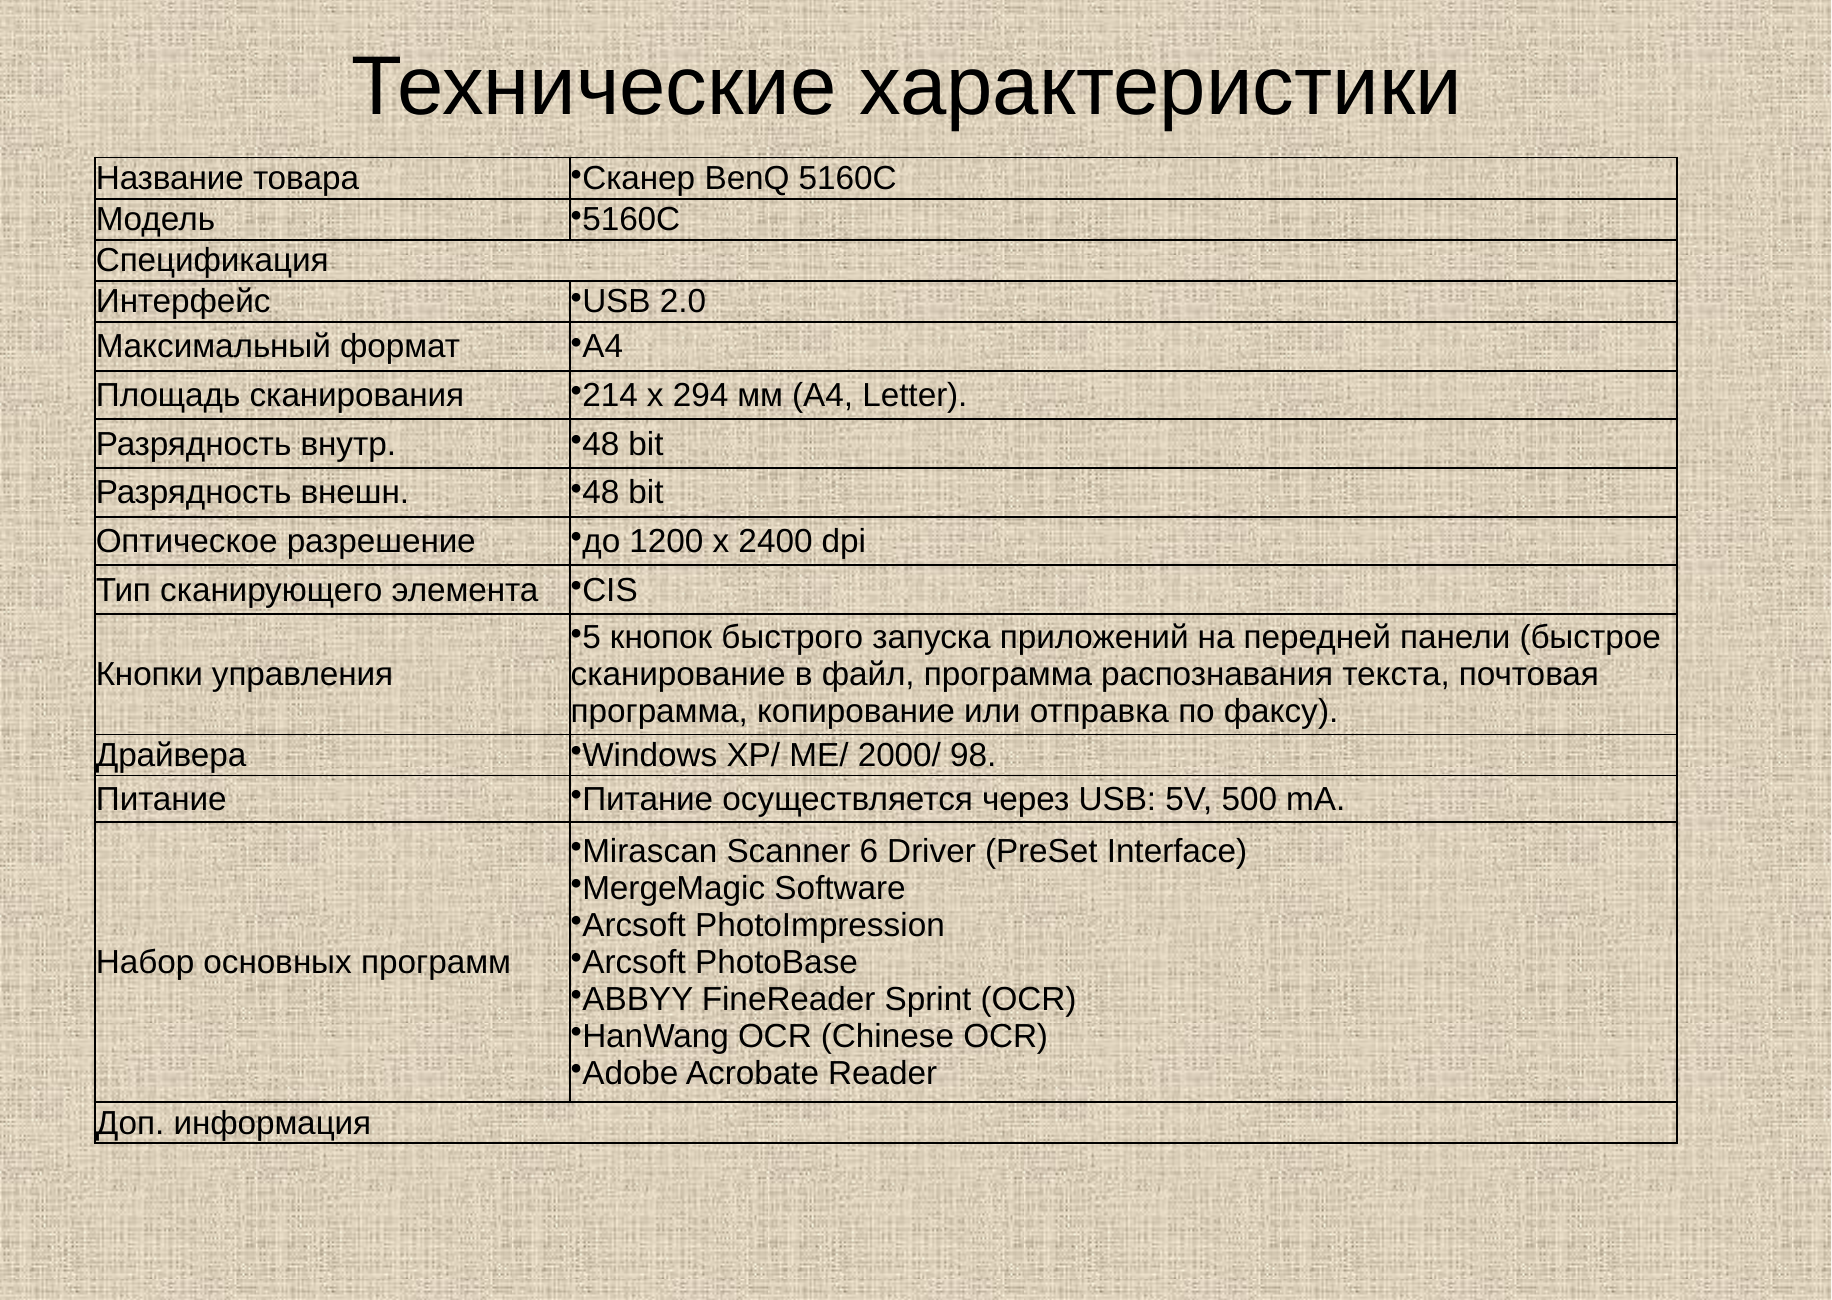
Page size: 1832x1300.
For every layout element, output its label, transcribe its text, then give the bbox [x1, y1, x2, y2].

table_cell Модель [96, 200, 569, 239]
table_cell Разрядность внешн. [96, 469, 569, 516]
table_cell Площадь сканирования [96, 372, 569, 418]
table_header Название товара [96, 158, 569, 198]
table_cell 48 bit [571, 469, 1676, 516]
table_cell Спецификация [96, 241, 1676, 280]
title Технические характеристики [83, 40, 1731, 123]
table_cell Драйвера [96, 735, 569, 775]
table_cell A4 [571, 323, 1676, 370]
picture [0, 0, 1832, 1300]
table_cell 5 кнопок быстрого запуска приложений на передней панели (быстрое сканирование в файл, программа распознавания текста, почтовая программа, копирование или отправка по факсу). [571, 615, 1676, 734]
table_cell Максимальный формат [96, 323, 569, 370]
table_cell до 1200 x 2400 dpi [571, 518, 1676, 564]
table_cell USB 2.0 [571, 282, 1676, 321]
table_cell Питание [96, 776, 569, 821]
table_cell Тип сканирующего элемента [96, 566, 569, 613]
table_cell 214 х 294 мм (А4, Letter). [571, 372, 1676, 418]
table_cell Набор основных программ [96, 823, 569, 1101]
table_cell Доп. информация [96, 1103, 1676, 1142]
table_cell Питание осуществляется через USB: 5V, 500 mA. [571, 776, 1676, 821]
table_cell 48 bit [571, 420, 1676, 467]
table_cell Кнопки управления [96, 615, 569, 734]
table_cell CIS [571, 566, 1676, 613]
table_cell 5160C [571, 200, 1676, 239]
table_cell Разрядность внутр. [96, 420, 569, 467]
table_header Cканер BenQ 5160C [571, 158, 1676, 198]
table_cell Интерфейс [96, 282, 569, 321]
table_cell Windows XP/ ME/ 2000/ 98. [571, 735, 1676, 775]
table_cell Оптическое разрешение [96, 518, 569, 564]
table_cell Mirascan Scanner 6 Driver (PreSet Interface) MergeMagic Software Arcsoft PhotoImpression Arcsoft PhotoBase ABBYY FineReader Sprint (OCR) HanWang OCR (Chinese OCR) Adobe Acrobate Reader [571, 823, 1676, 1101]
